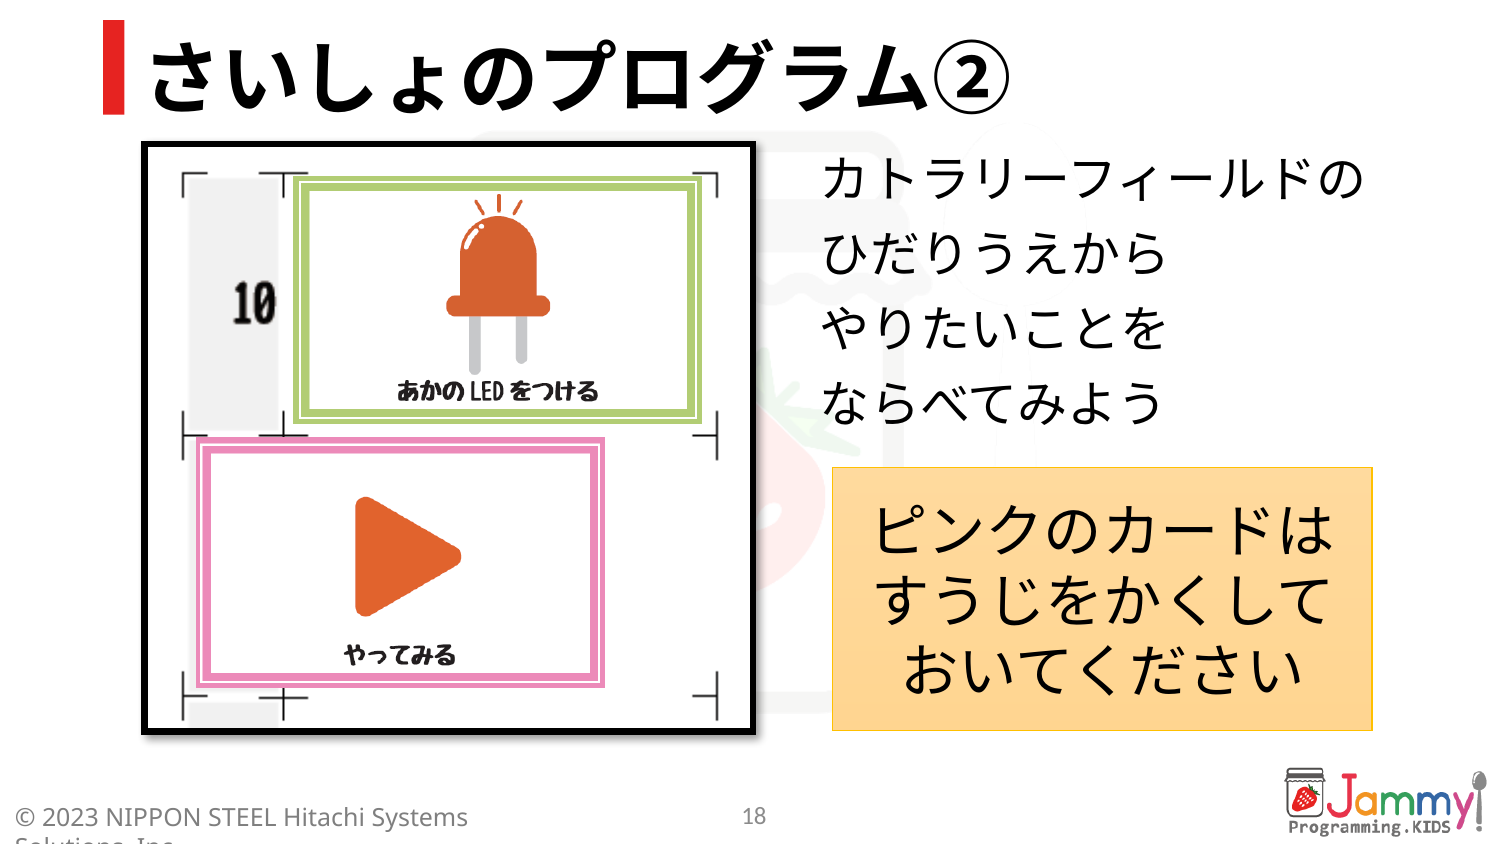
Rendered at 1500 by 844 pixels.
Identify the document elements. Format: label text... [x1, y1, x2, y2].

picture [1281, 763, 1490, 837]
title さいしょのプログラム② [124, 22, 1397, 113]
list カトラリーフィールドの ひだりうえから やりたいことを ならべてみよう [805, 147, 1438, 781]
slide_number 18 [585, 794, 923, 835]
text_box ピンクのカードは すうじをかくしておいてください [832, 467, 1372, 731]
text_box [147, 147, 750, 729]
